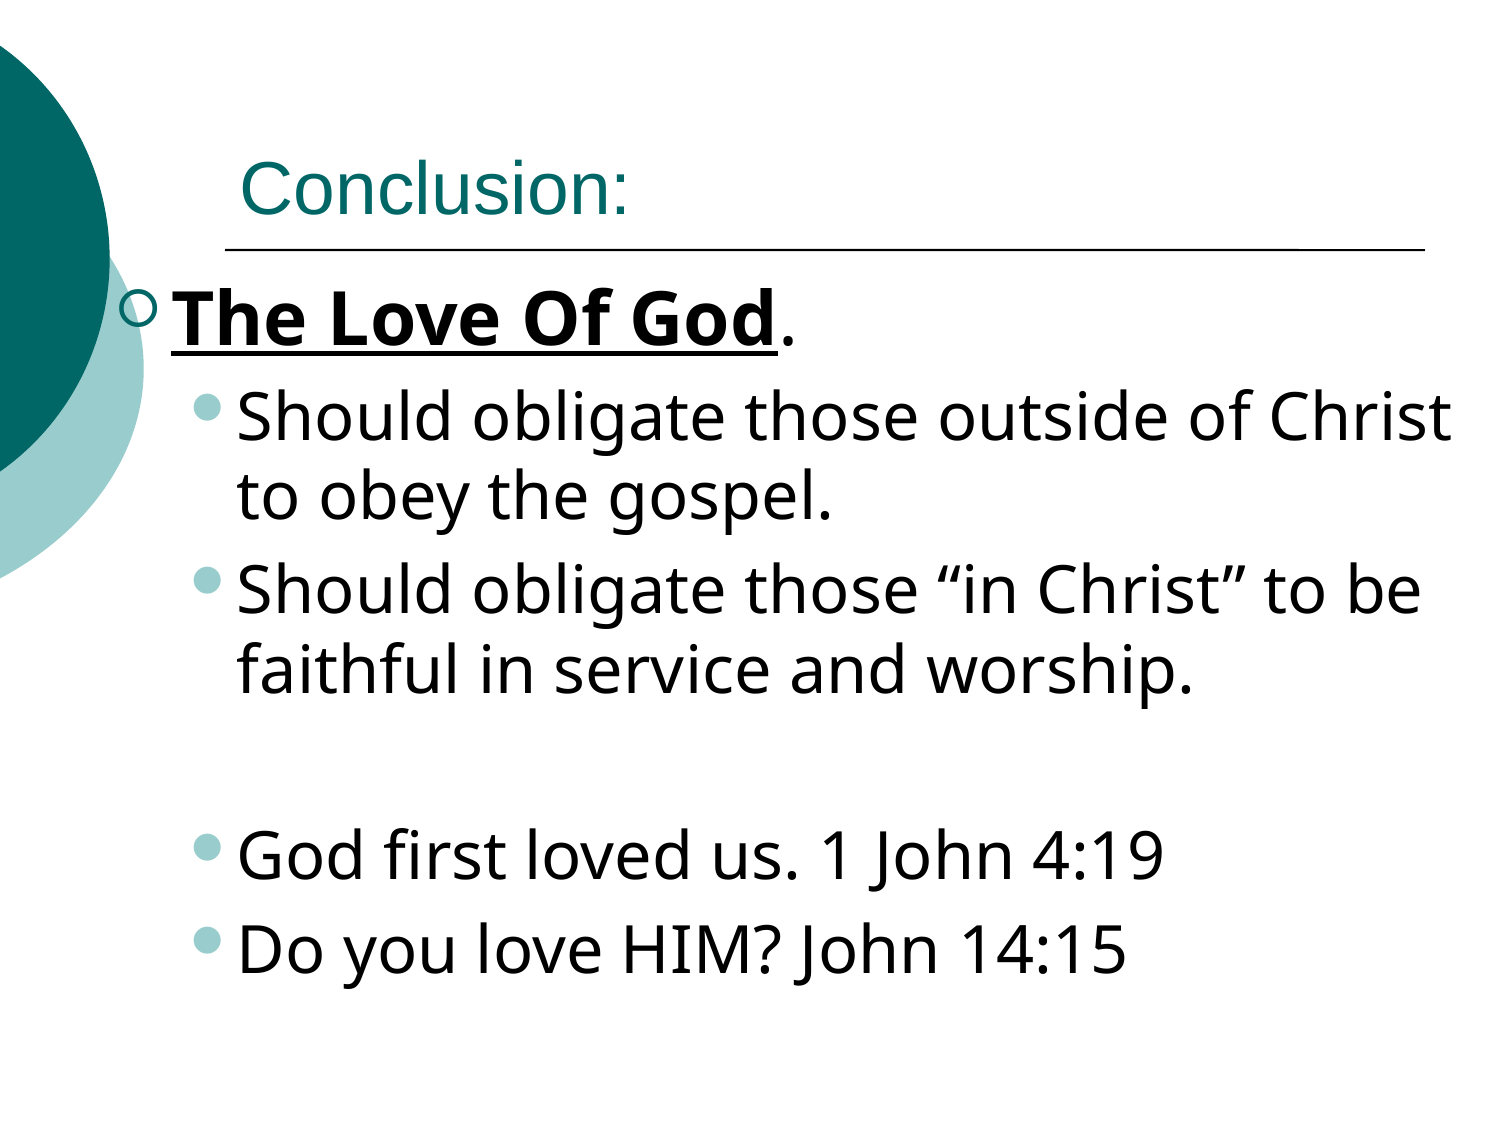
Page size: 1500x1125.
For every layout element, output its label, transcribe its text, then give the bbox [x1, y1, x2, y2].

title Conclusion: [224, 33, 1425, 238]
list The Love Of God. Should obligate those outside of Christ to obey the gospel. Should obligate those “in Christ” to be faithful in service and worship. God first loved us. 1 John 4:19 Do you love HIM? John 14:15 [99, 262, 1488, 995]
